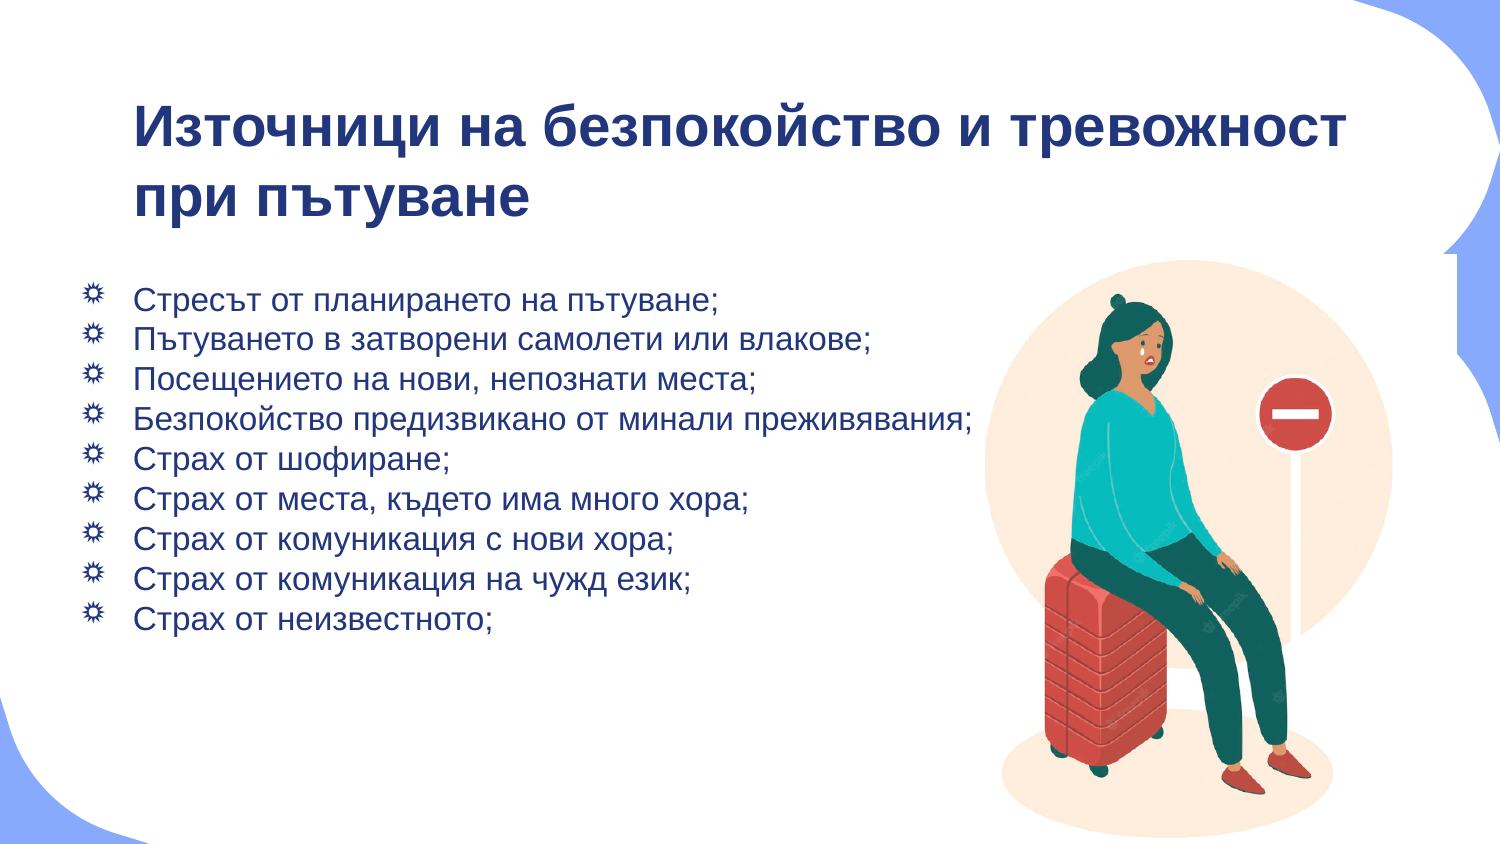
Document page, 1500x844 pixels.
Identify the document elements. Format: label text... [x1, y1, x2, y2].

list Стресът от планирането на пътуване; Пътуването в затворени самолети или влакове; Посещението на нови, непознати места; Безпокойство предизвикано от минали преживявания; Страх от шофиране; Страх от места, където има много хора; Страх от комуникация с нови хора; Страх от комуникация на чужд език; Страх от неизвестното; [42, 277, 920, 698]
title Източници на безпокойство и тревожност при пътуване [118, 88, 1382, 167]
picture [926, 254, 1458, 844]
